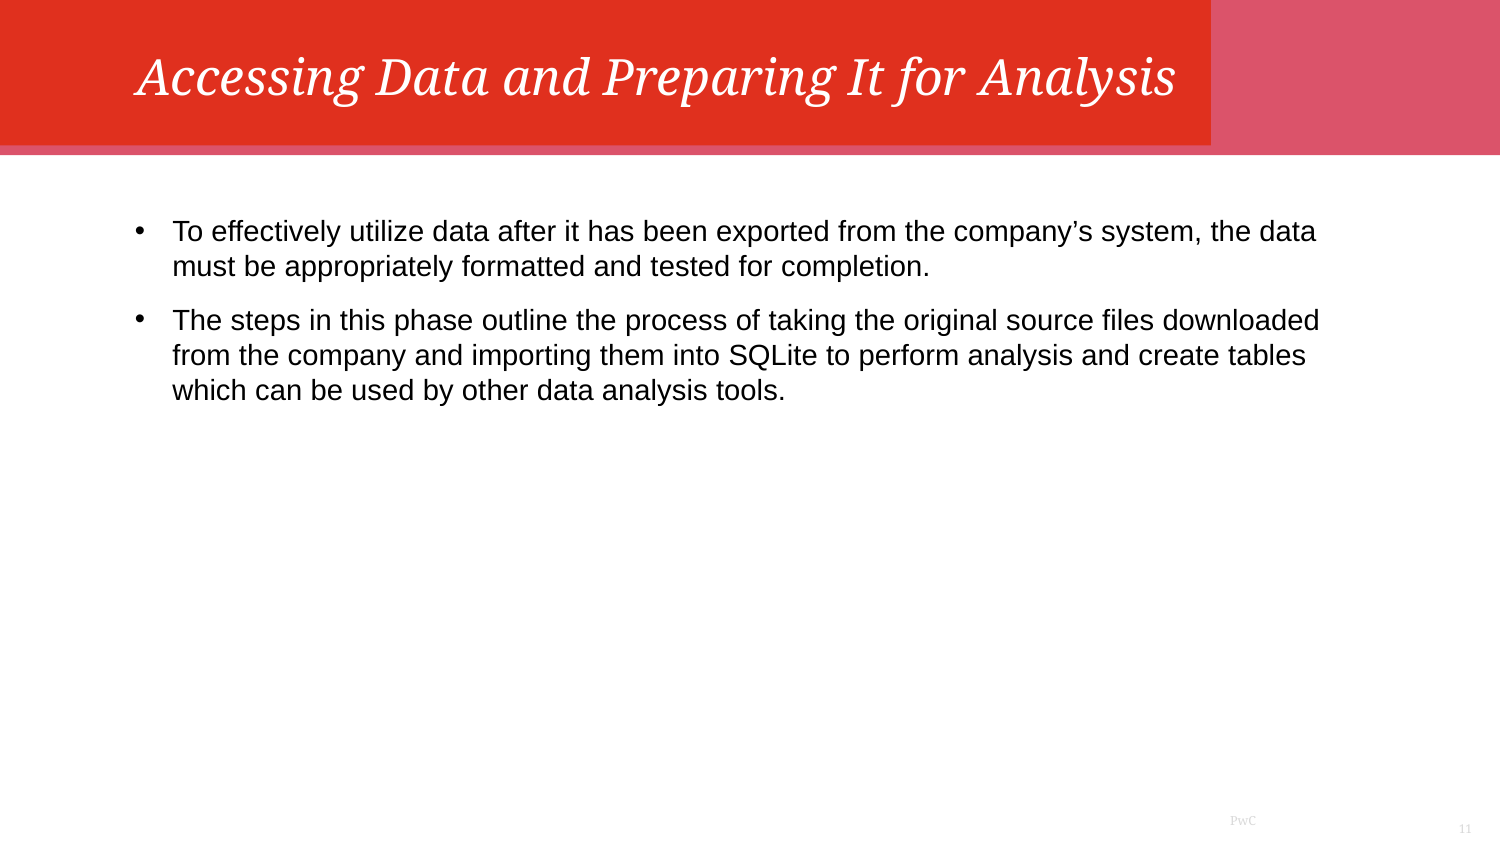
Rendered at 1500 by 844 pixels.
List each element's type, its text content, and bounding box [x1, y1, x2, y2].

text_box To effectively utilize data after it has been exported from the company’s system, the data must be appropriately formatted and tested for completion. The steps in this phase outline the process of taking the original source files downloaded from the company and importing them into SQLite to perform analysis and create tables which can be used by other data analysis tools. [134, 212, 1338, 407]
text_box Accessing Data and Preparing It for Analysis [136, 45, 1208, 100]
